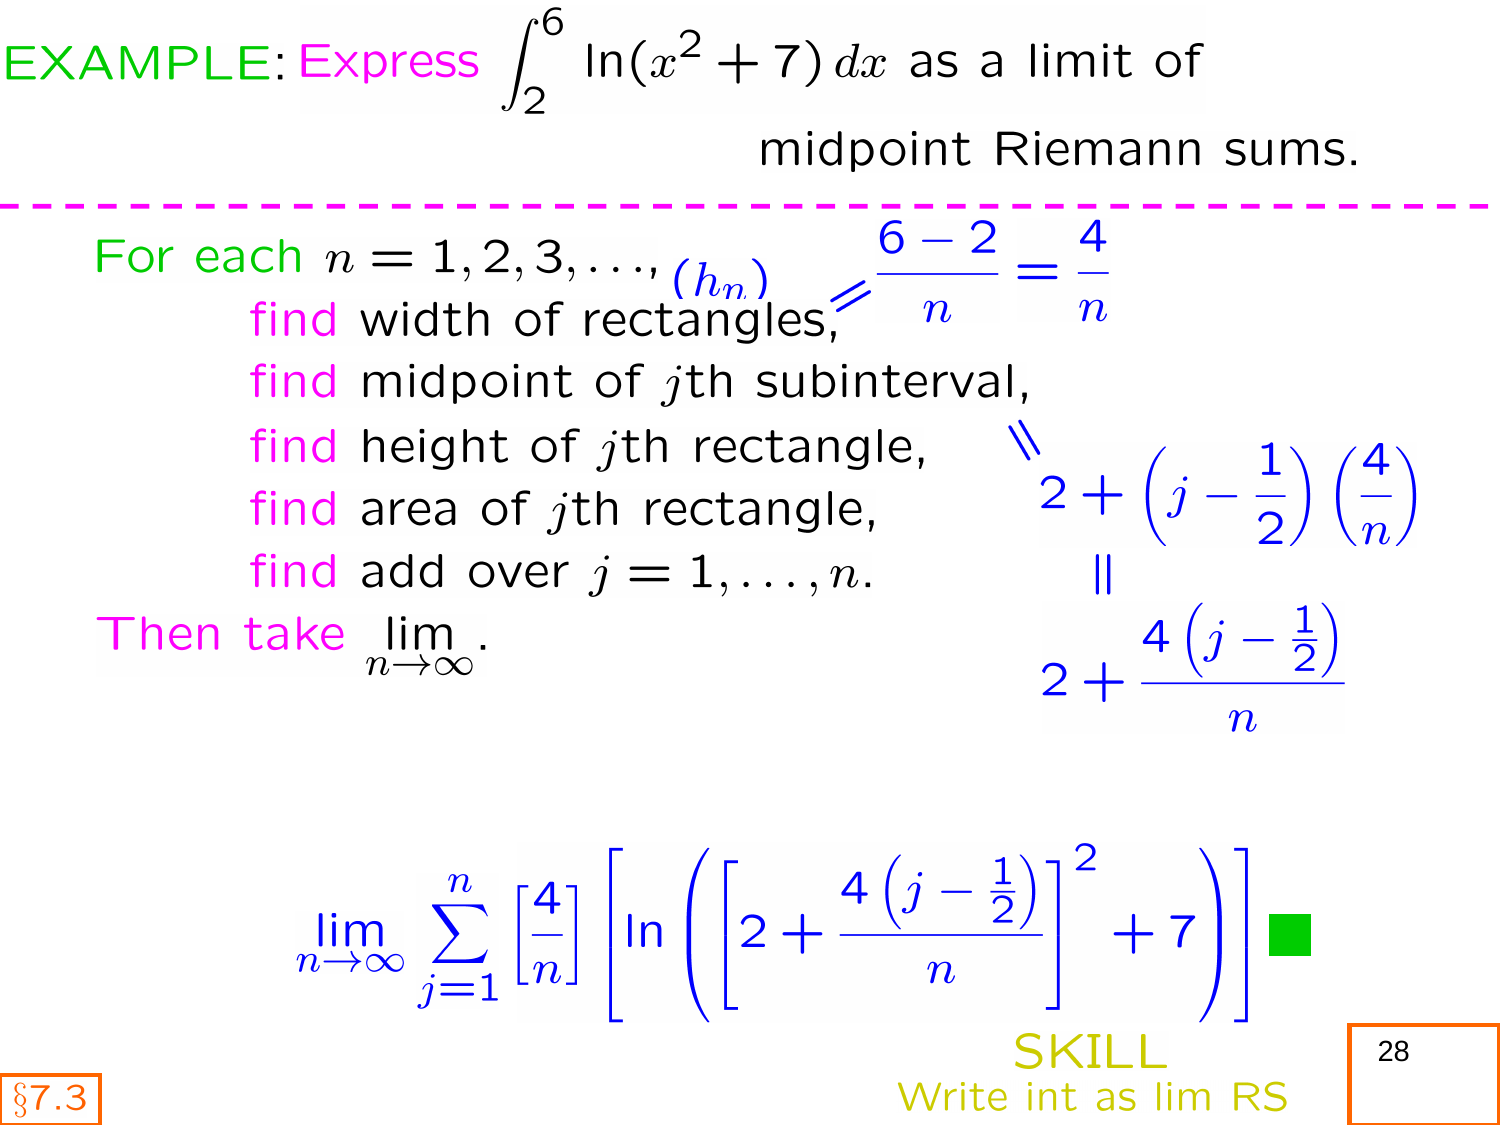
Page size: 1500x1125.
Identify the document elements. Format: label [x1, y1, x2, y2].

picture [299, 5, 1206, 114]
picture [250, 362, 1027, 409]
picture [1081, 553, 1126, 596]
picture [96, 614, 488, 678]
picture [295, 911, 404, 975]
picture [416, 873, 499, 1009]
picture [250, 426, 924, 474]
picture [874, 219, 1000, 324]
picture [250, 489, 876, 536]
text_box [0, 1074, 100, 1125]
picture [96, 237, 658, 284]
picture [250, 551, 872, 598]
text_box [895, 1031, 1288, 1113]
picture [13, 1081, 87, 1119]
picture [761, 131, 1356, 173]
text_box [1270, 916, 1309, 954]
picture [1001, 418, 1417, 549]
picture [5, 43, 285, 80]
picture [1042, 600, 1346, 734]
picture [517, 842, 1249, 1024]
picture [250, 257, 872, 346]
picture [1017, 218, 1111, 323]
text_box [1349, 1025, 1500, 1125]
